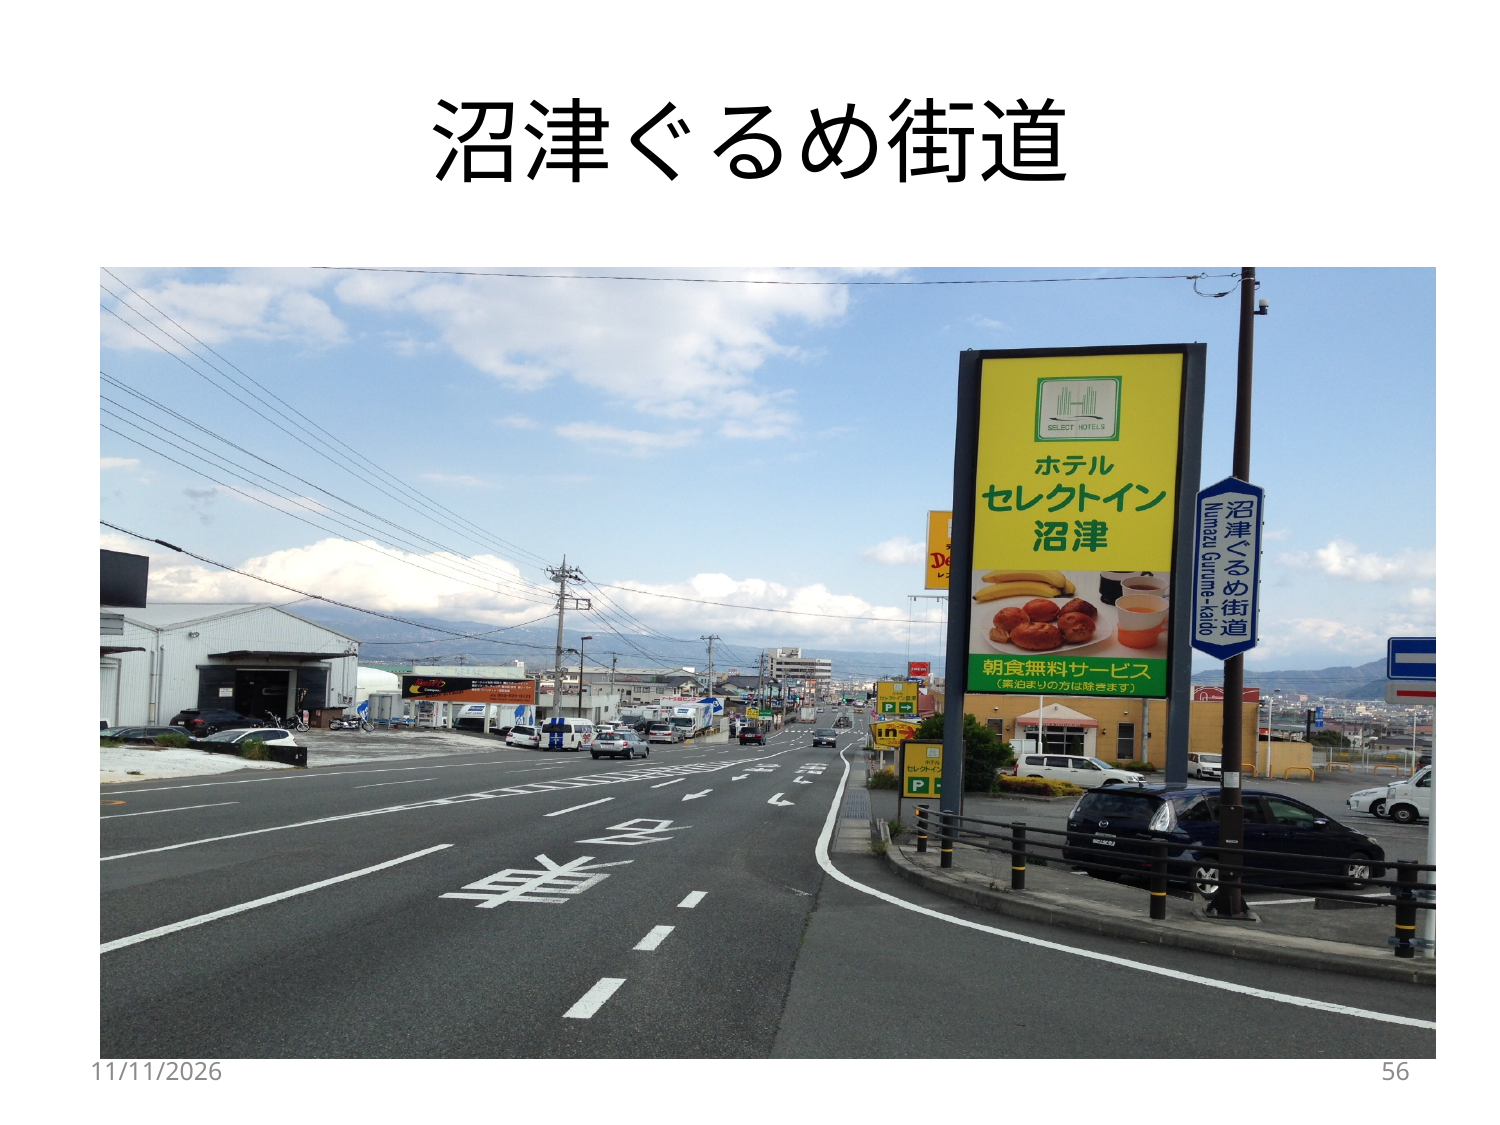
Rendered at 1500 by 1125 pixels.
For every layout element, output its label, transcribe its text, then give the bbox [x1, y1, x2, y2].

slide_number 56 [1074, 1067, 1425, 1103]
title 沼津ぐるめ街道 [75, 45, 1425, 233]
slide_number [75, 1042, 425, 1103]
picture [100, 266, 1436, 1059]
